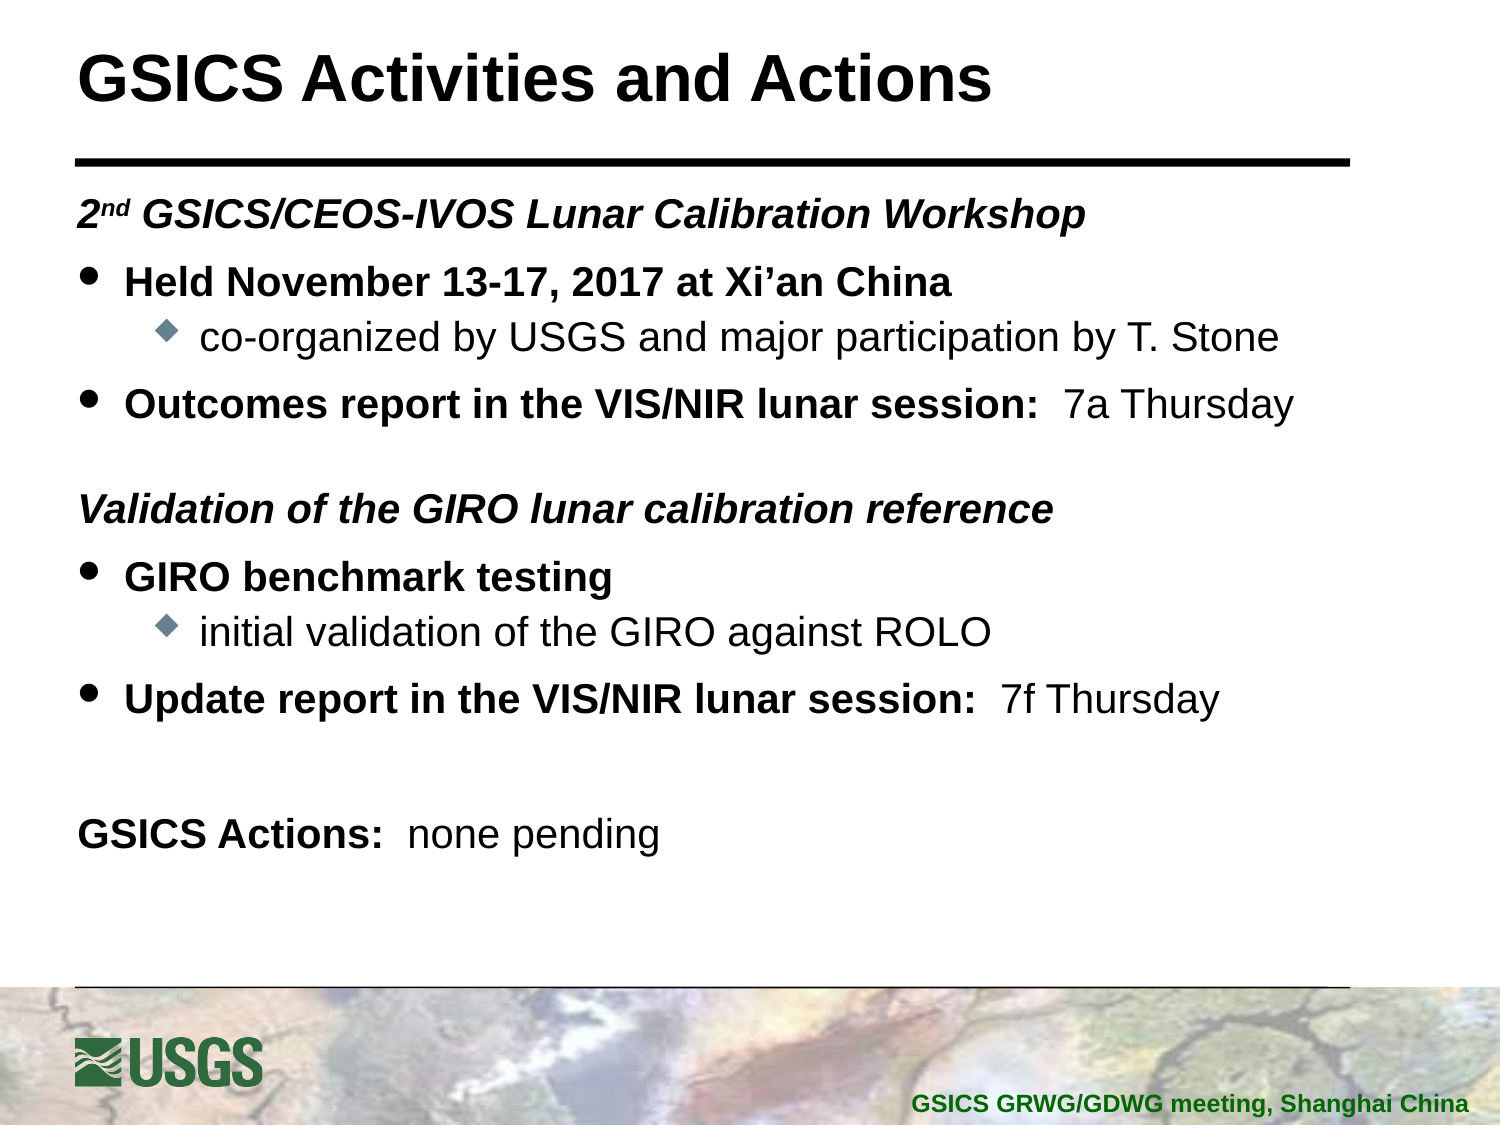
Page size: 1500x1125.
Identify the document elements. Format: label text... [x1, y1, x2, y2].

picture [0, 987, 1500, 1125]
list 2nd GSICS/CEOS-IVOS Lunar Calibration Workshop Held November 13-17, 2017 at Xi’an China co-organized by USGS and major participation by T. Stone Outcomes report in the VIS/NIR lunar session: 7a Thursday Validation of the GIRO lunar calibration reference GIRO benchmark testing initial validation of the GIRO against ROLO Update report in the VIS/NIR lunar session: 7f Thursday GSICS Actions: none pending [62, 187, 1458, 1000]
title GSICS Activities and Actions [62, 29, 1438, 138]
